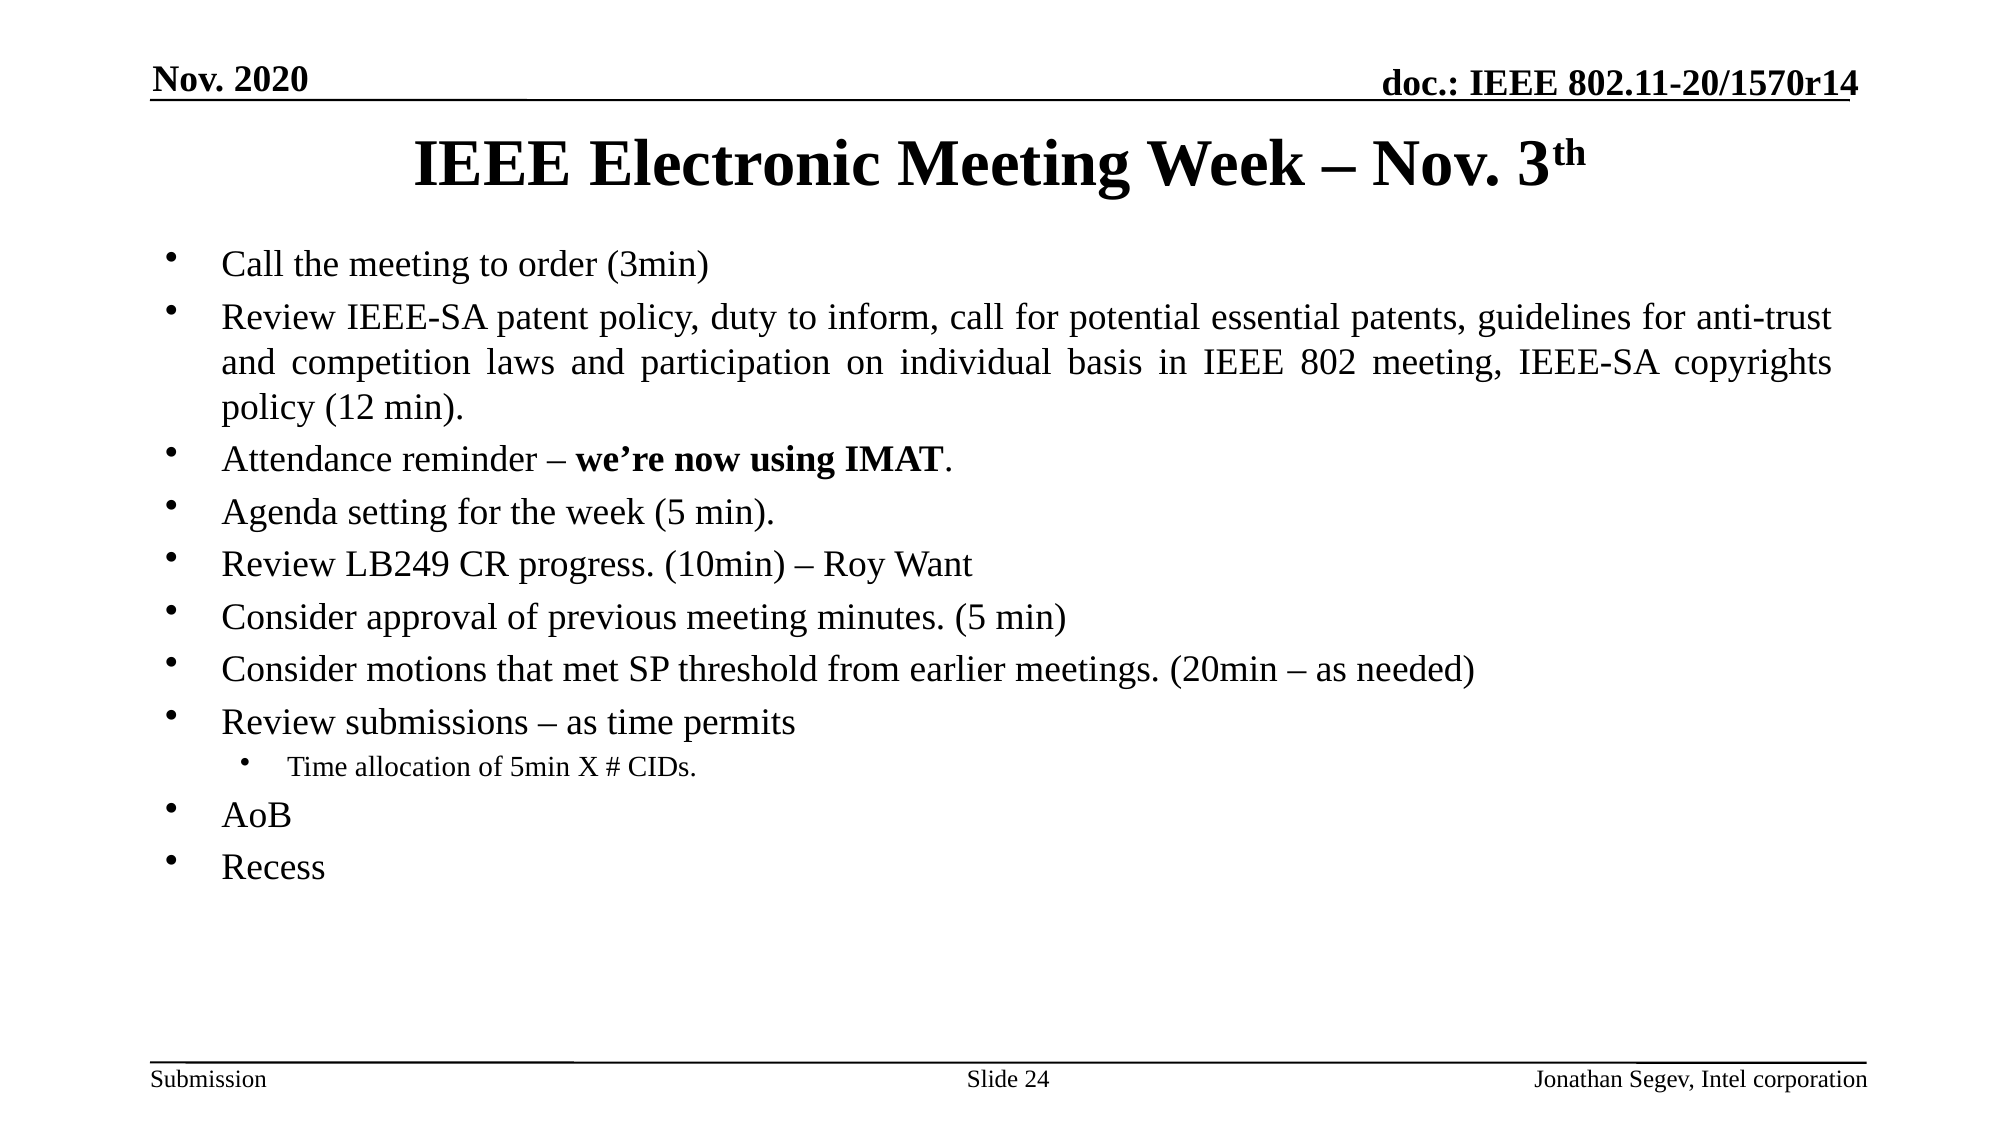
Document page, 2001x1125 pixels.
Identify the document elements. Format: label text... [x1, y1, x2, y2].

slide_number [152, 54, 563, 100]
footer Jonathan Segev, Intel corporation [1171, 1061, 1869, 1093]
list Call the meeting to order (3min) Review IEEE-SA patent policy, duty to inform, call for potential essential patents, guidelines for anti-trust and competition laws and participation on individual basis in IEEE 802 meeting, IEEE-SA copyrights policy (12 min). Attendance reminder – we’re now using IMAT. Agenda setting for the week (5 min). Review LB249 CR progress. (10min) – Roy Want Consider approval of previous meeting minutes. (5 min) Consider motions that met SP threshold from earlier meetings. (20min – as needed) Review submissions – as time permits Time allocation of 5min X # CIDs. AoB Recess [149, 231, 1850, 1000]
slide_number Slide 24 [950, 1061, 1067, 1123]
title IEEE Electronic Meeting Week – Nov. 3th [149, 112, 1850, 205]
